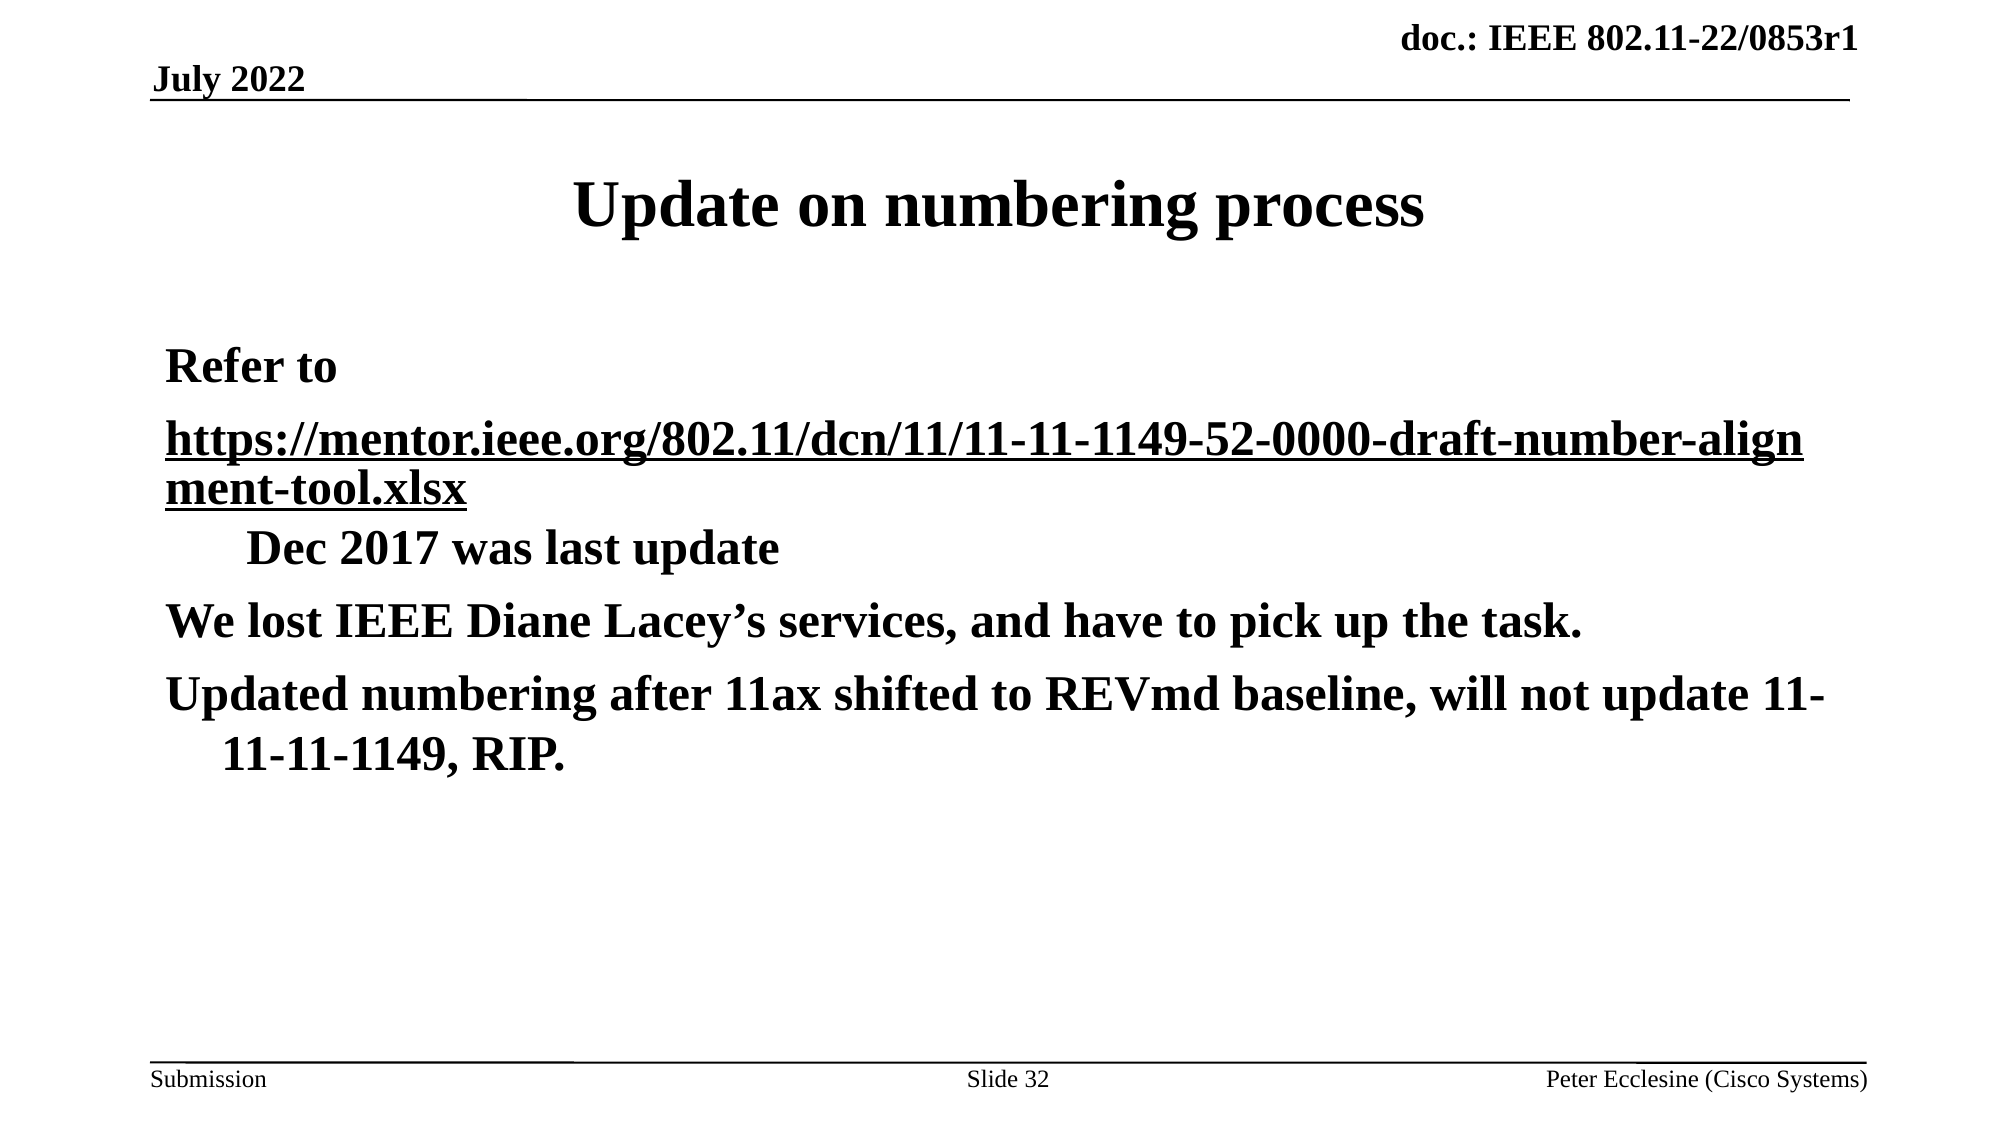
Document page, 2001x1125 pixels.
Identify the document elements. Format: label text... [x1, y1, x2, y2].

list Refer to https://mentor.ieee.org/802.11/dcn/11/11-11-1149-52-0000-draft-number-alignment-tool.xlsx Dec 2017 was last update We lost IEEE Diane Lacey’s services, and have to pick up the task. Updated numbering after 11ax shifted to REVmd baseline, will not update 11-11-11-1149, RIP. [149, 324, 1850, 1000]
title Update on numbering process [149, 112, 1850, 288]
slide_number Slide 32 [950, 1061, 1067, 1123]
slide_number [152, 54, 563, 100]
footer Peter Ecclesine (Cisco Systems) [1171, 1061, 1869, 1093]
